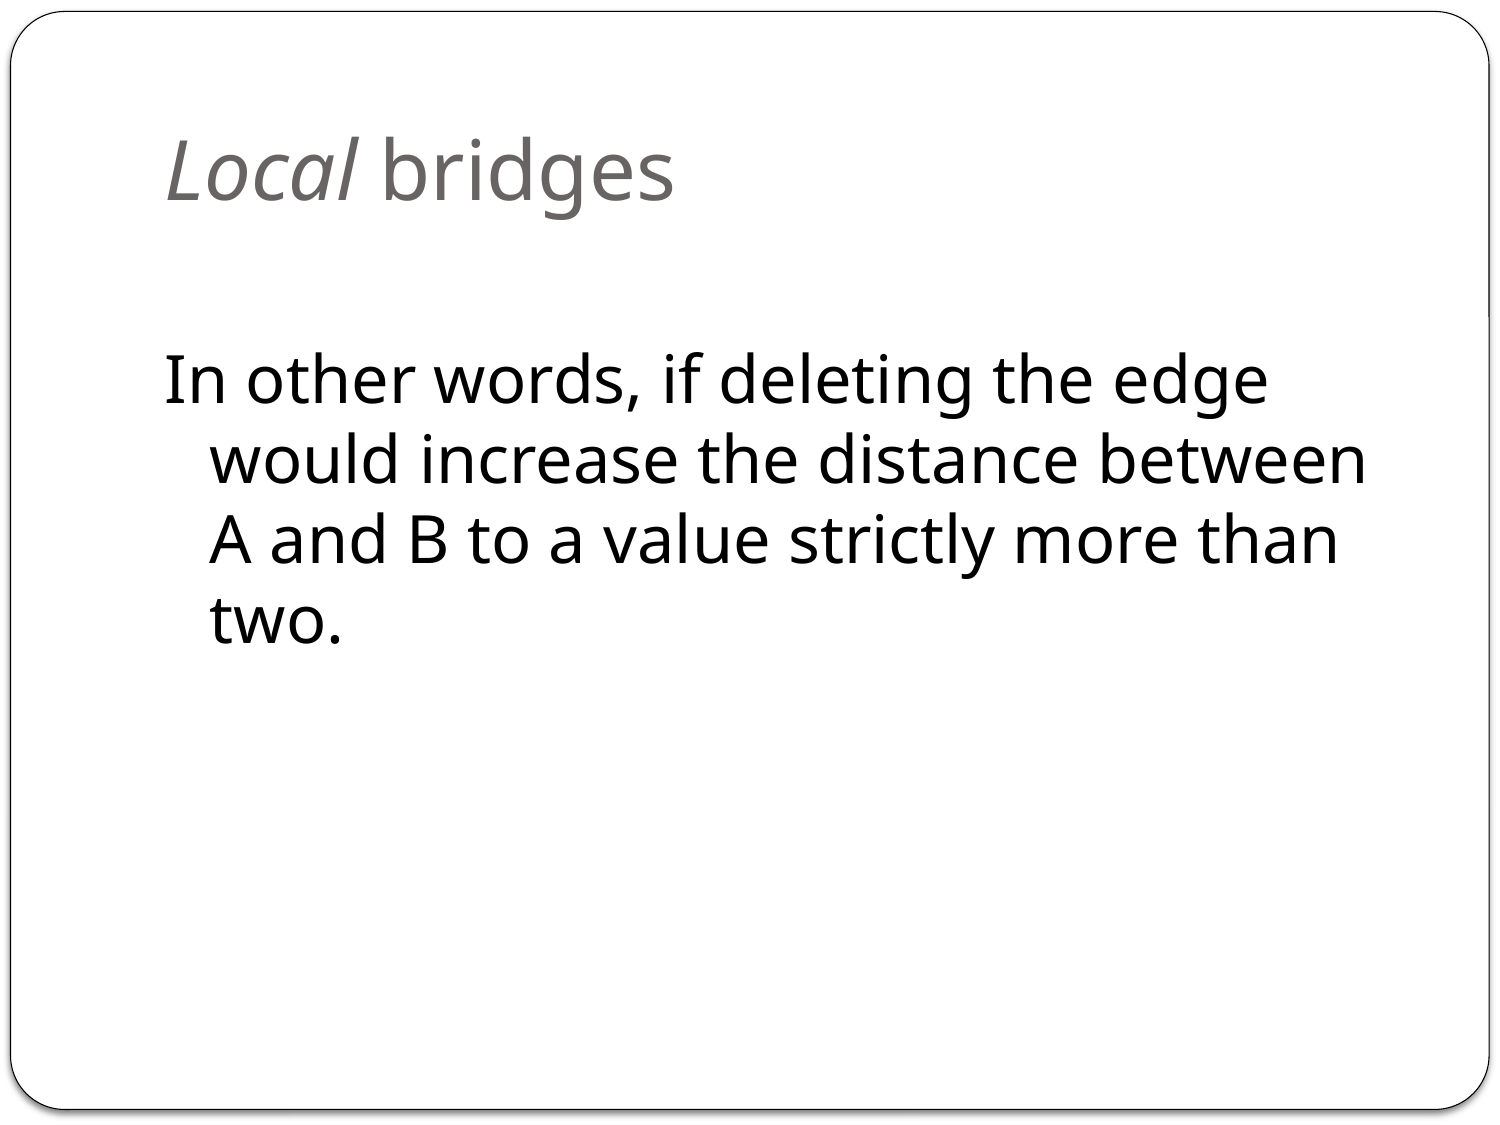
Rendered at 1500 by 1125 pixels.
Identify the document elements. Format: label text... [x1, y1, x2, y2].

list In other words, if deleting the edge would increase the distance between A and B to a value strictly more than two. [150, 237, 1425, 988]
title Local bridges [150, 45, 1425, 233]
